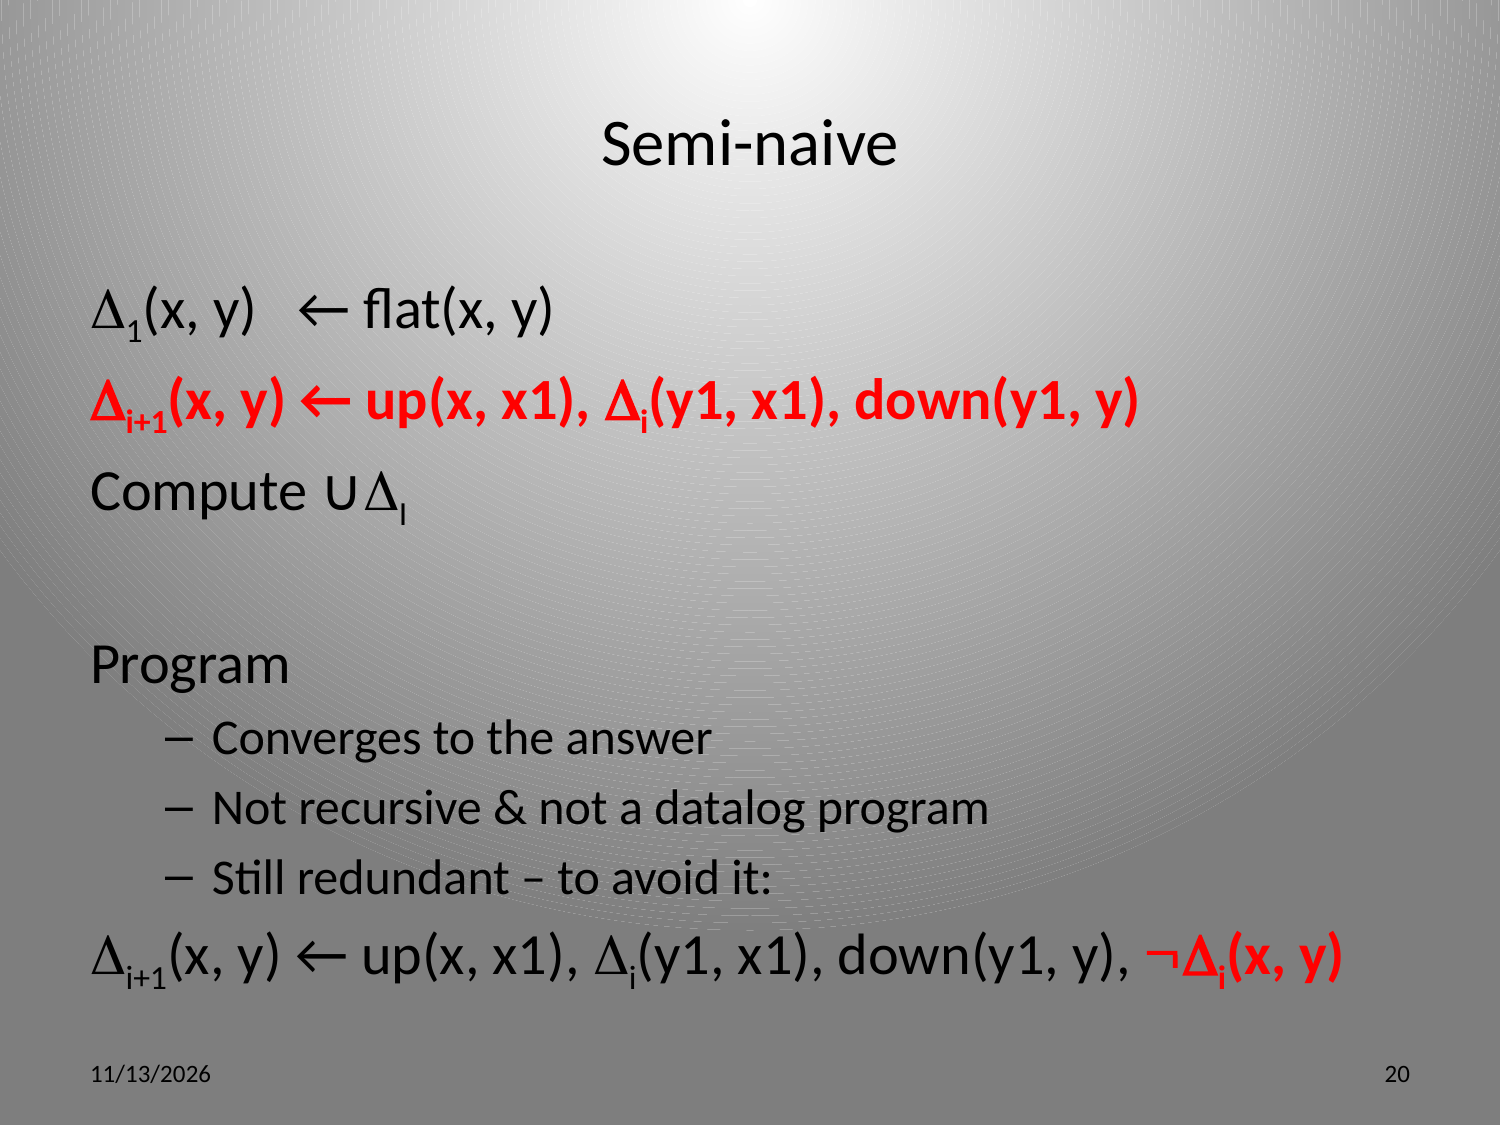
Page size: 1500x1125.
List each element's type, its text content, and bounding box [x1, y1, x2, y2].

list 1(x, y) ← flat(x, y) i+1(x, y) ← up(x, x1), i(y1, x1), down(y1, y) Compute ∪I Program Converges to the answer Not recursive & not a datalog program Still redundant – to avoid it: i+1(x, y) ← up(x, x1), i(y1, x1), down(y1, y), i(x, y) [75, 262, 1425, 1005]
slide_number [75, 1042, 425, 1103]
title Semi-naive [75, 45, 1425, 233]
slide_number 20 [1074, 1042, 1425, 1103]
